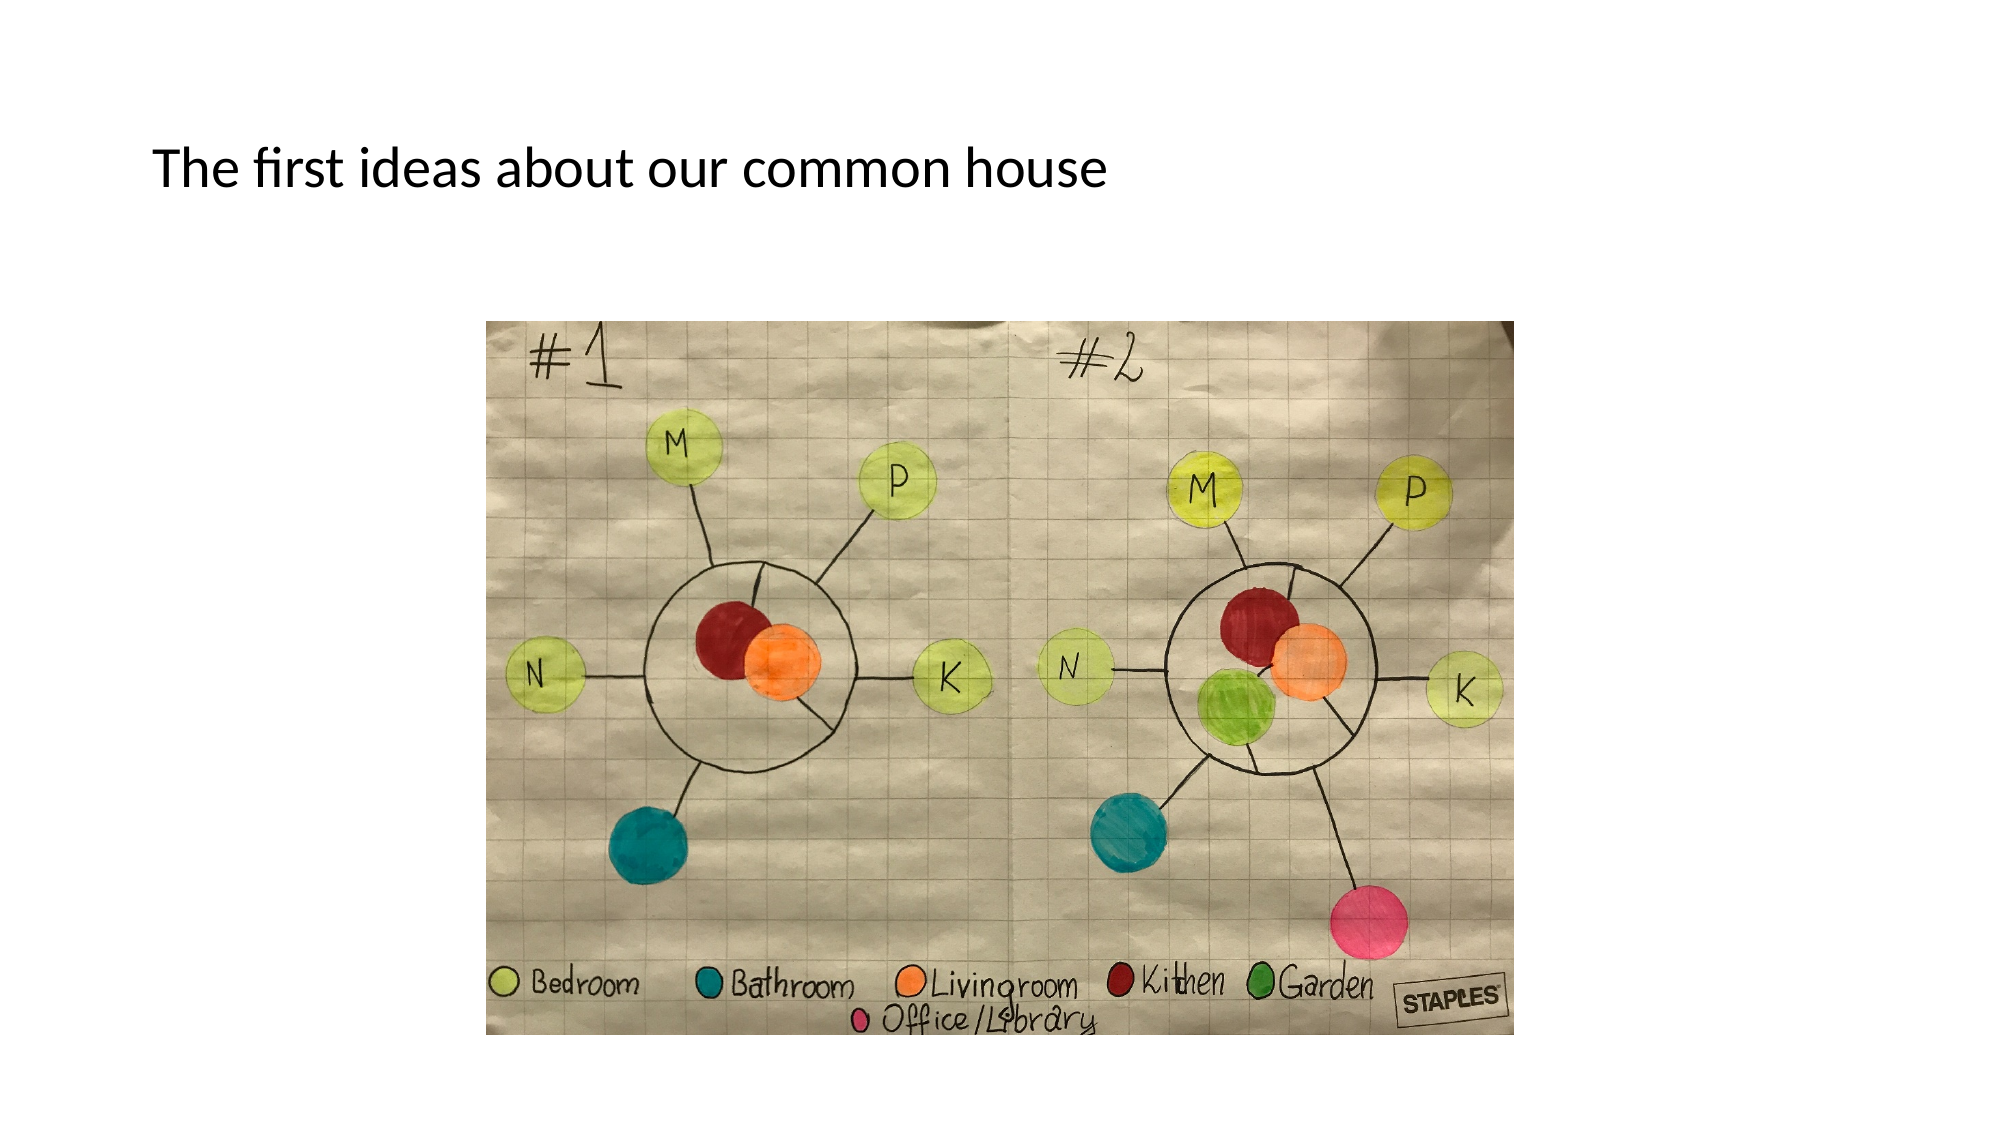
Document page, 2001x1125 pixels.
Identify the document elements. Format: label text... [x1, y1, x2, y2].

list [486, 321, 1514, 1035]
title The first ideas about our common house [137, 59, 1863, 278]
